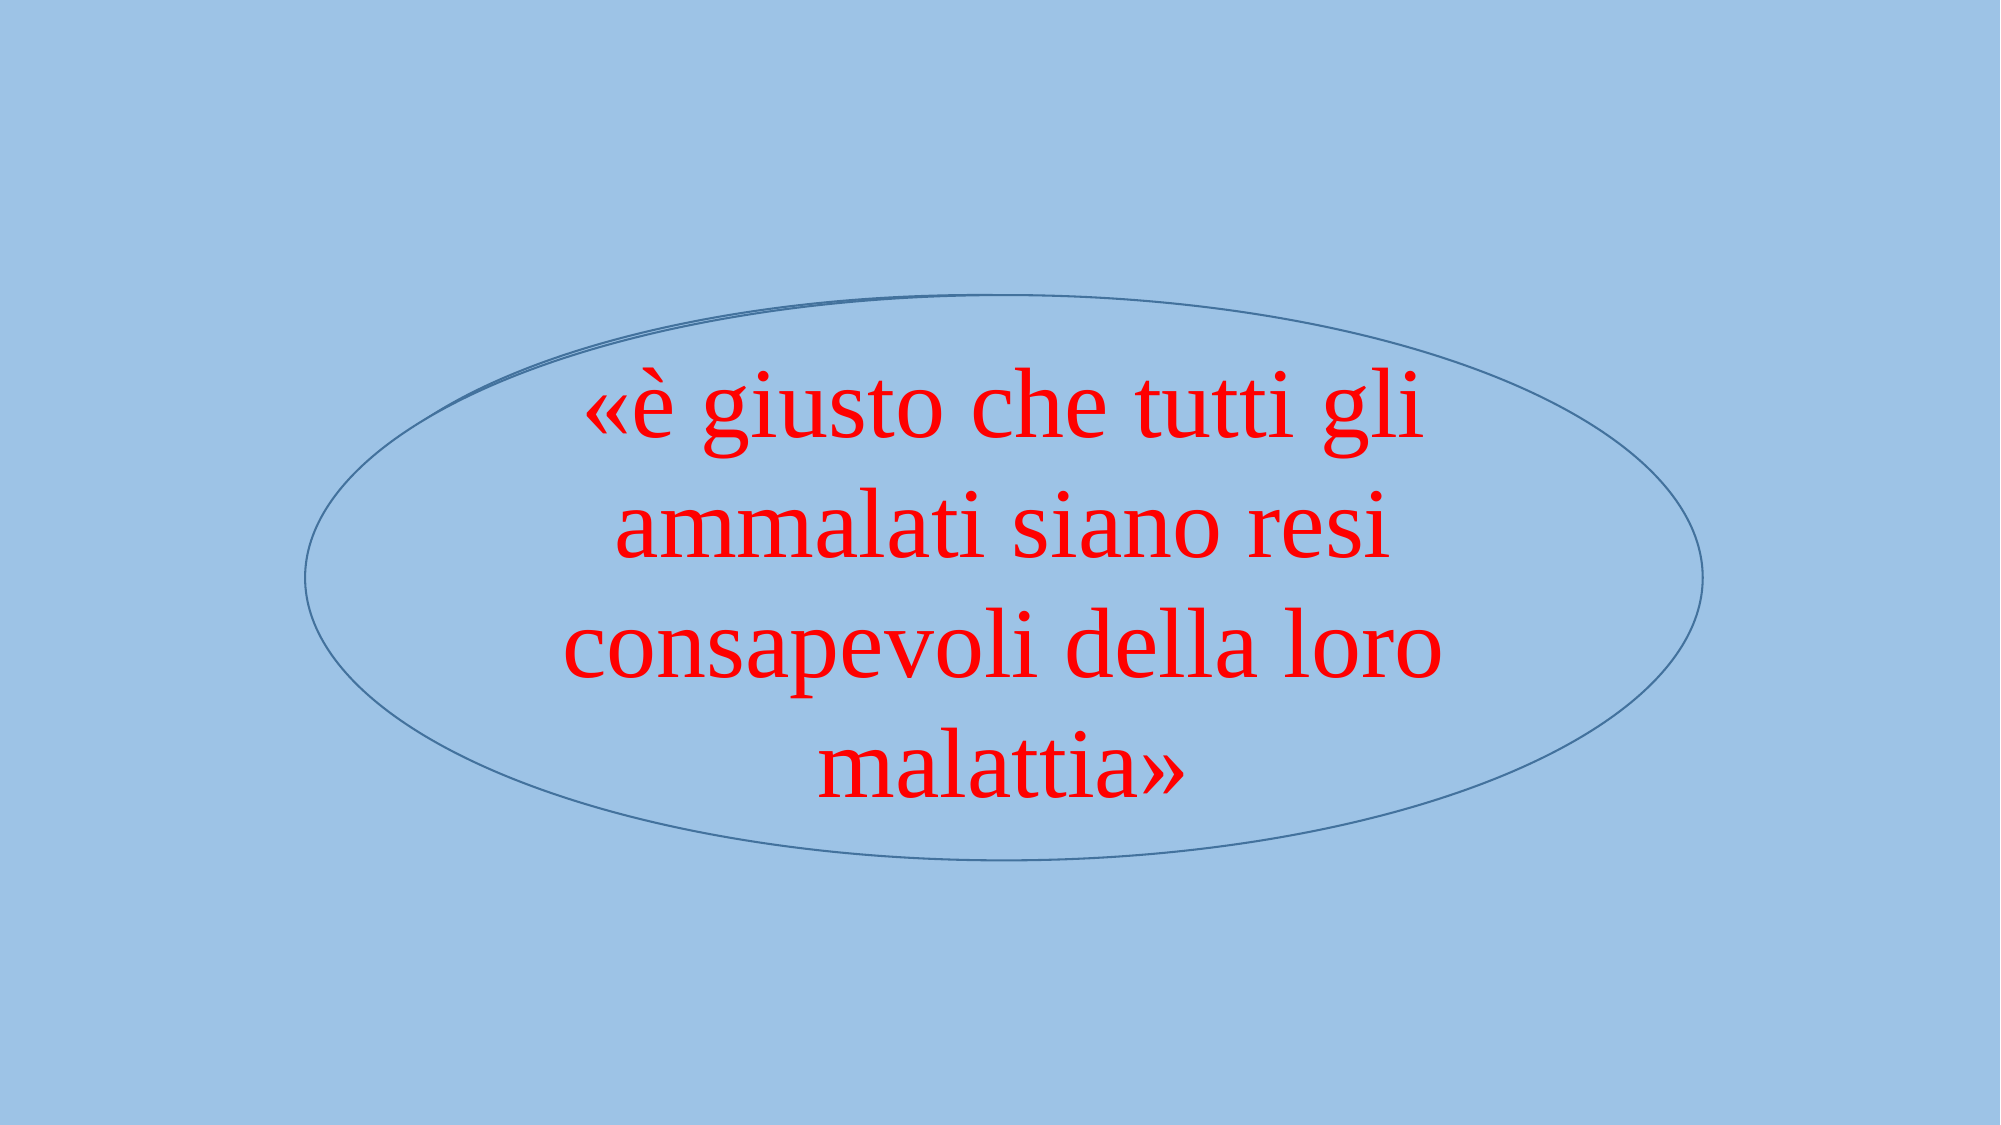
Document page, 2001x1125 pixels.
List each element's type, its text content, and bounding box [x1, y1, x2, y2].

text_box «è giusto che tutti gli ammalati siano resi consapevoli della loro malattia» [304, 294, 1704, 862]
text_box «per il medico il malato è un ragazzetto tardo di mente» [445, 294, 945, 406]
